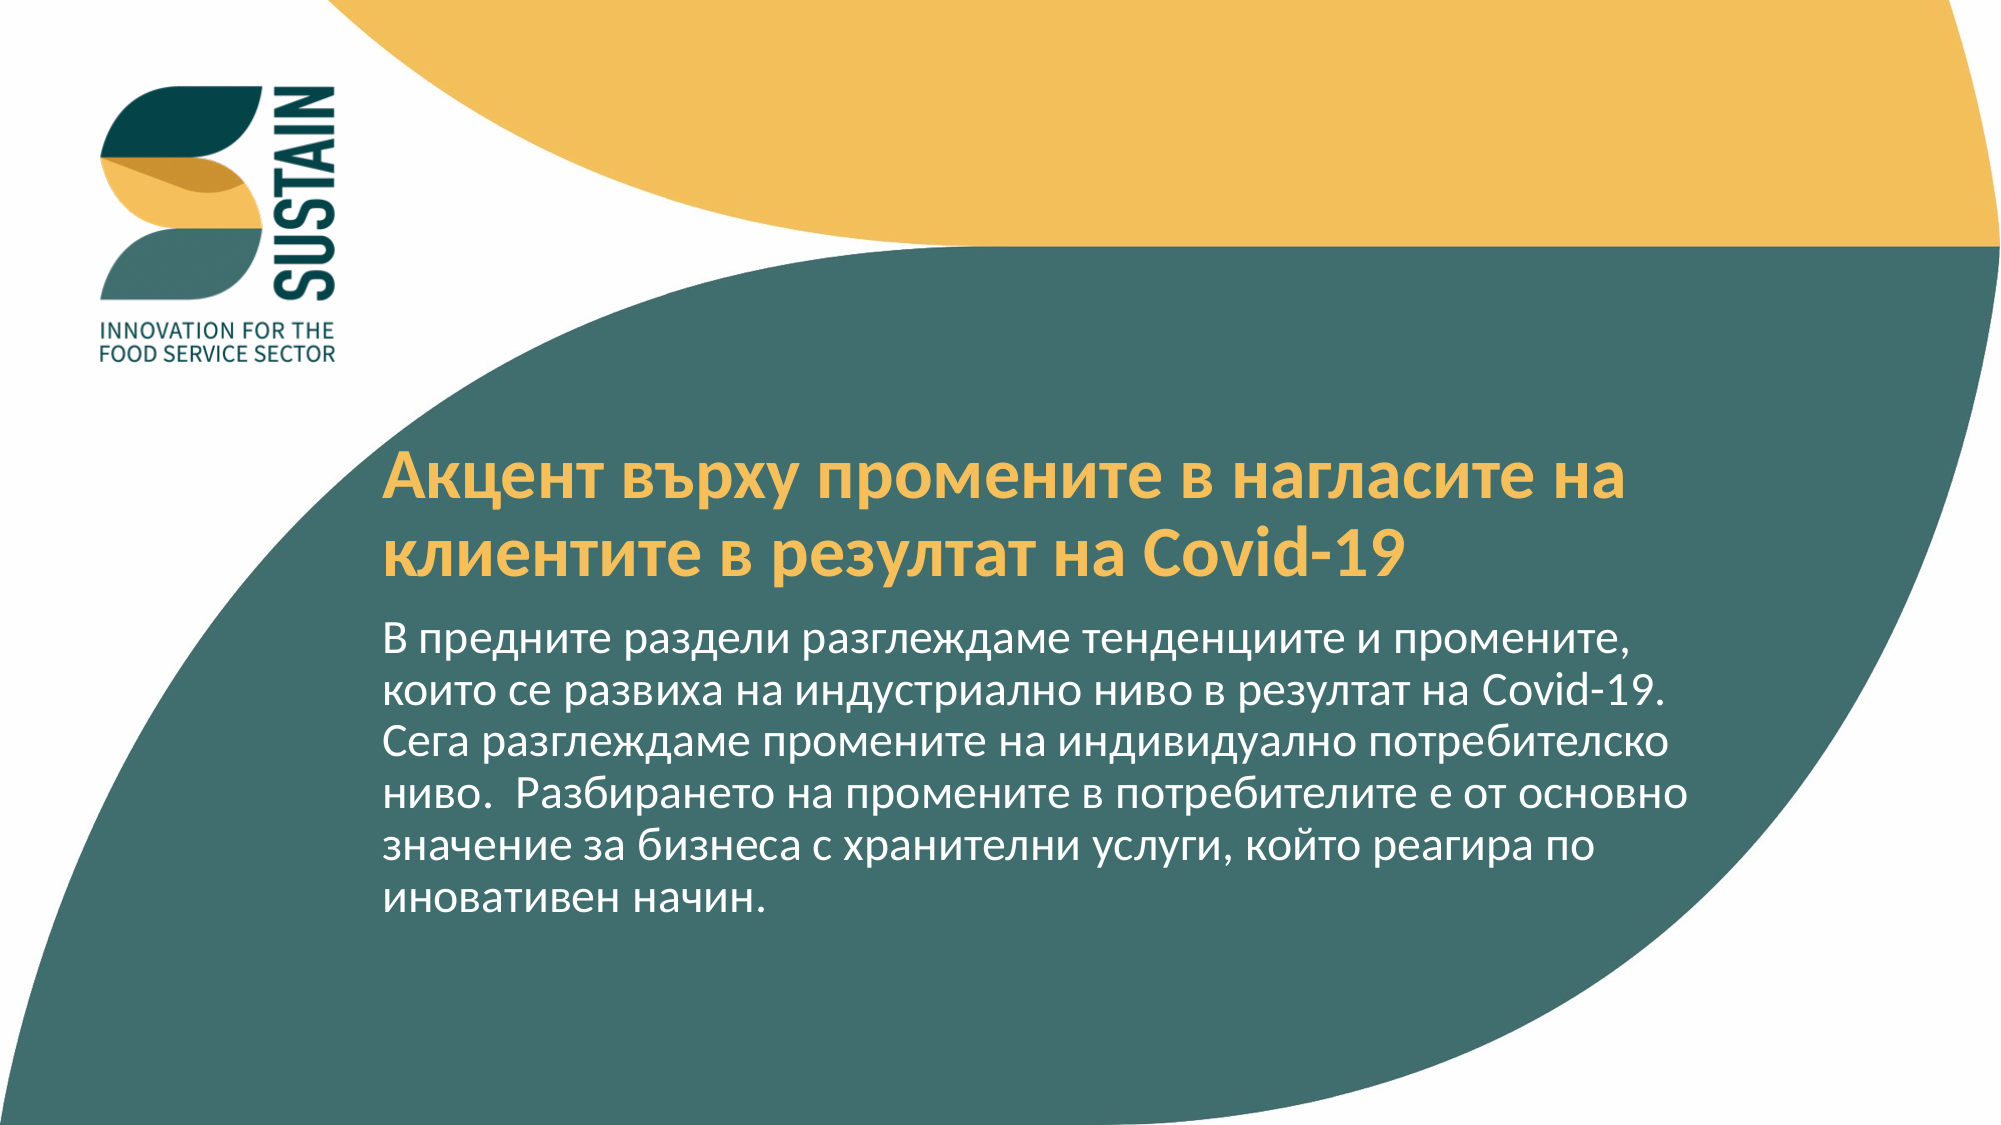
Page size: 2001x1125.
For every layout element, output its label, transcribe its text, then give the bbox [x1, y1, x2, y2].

picture [0, 0, 2000, 1125]
list Акцент върху промените в нагласите на клиентите в резултат на Covid-19 В предните раздели разглеждаме тенденциите и промените, които се развиха на индустриално ниво в резултат на Covid-19. Сега разглеждаме промените на индивидуално потребителско ниво. Разбирането на промените в потребителите е от основно значение за бизнеса с хранителни услуги, който реагира по иновативен начин. [367, 429, 1758, 931]
